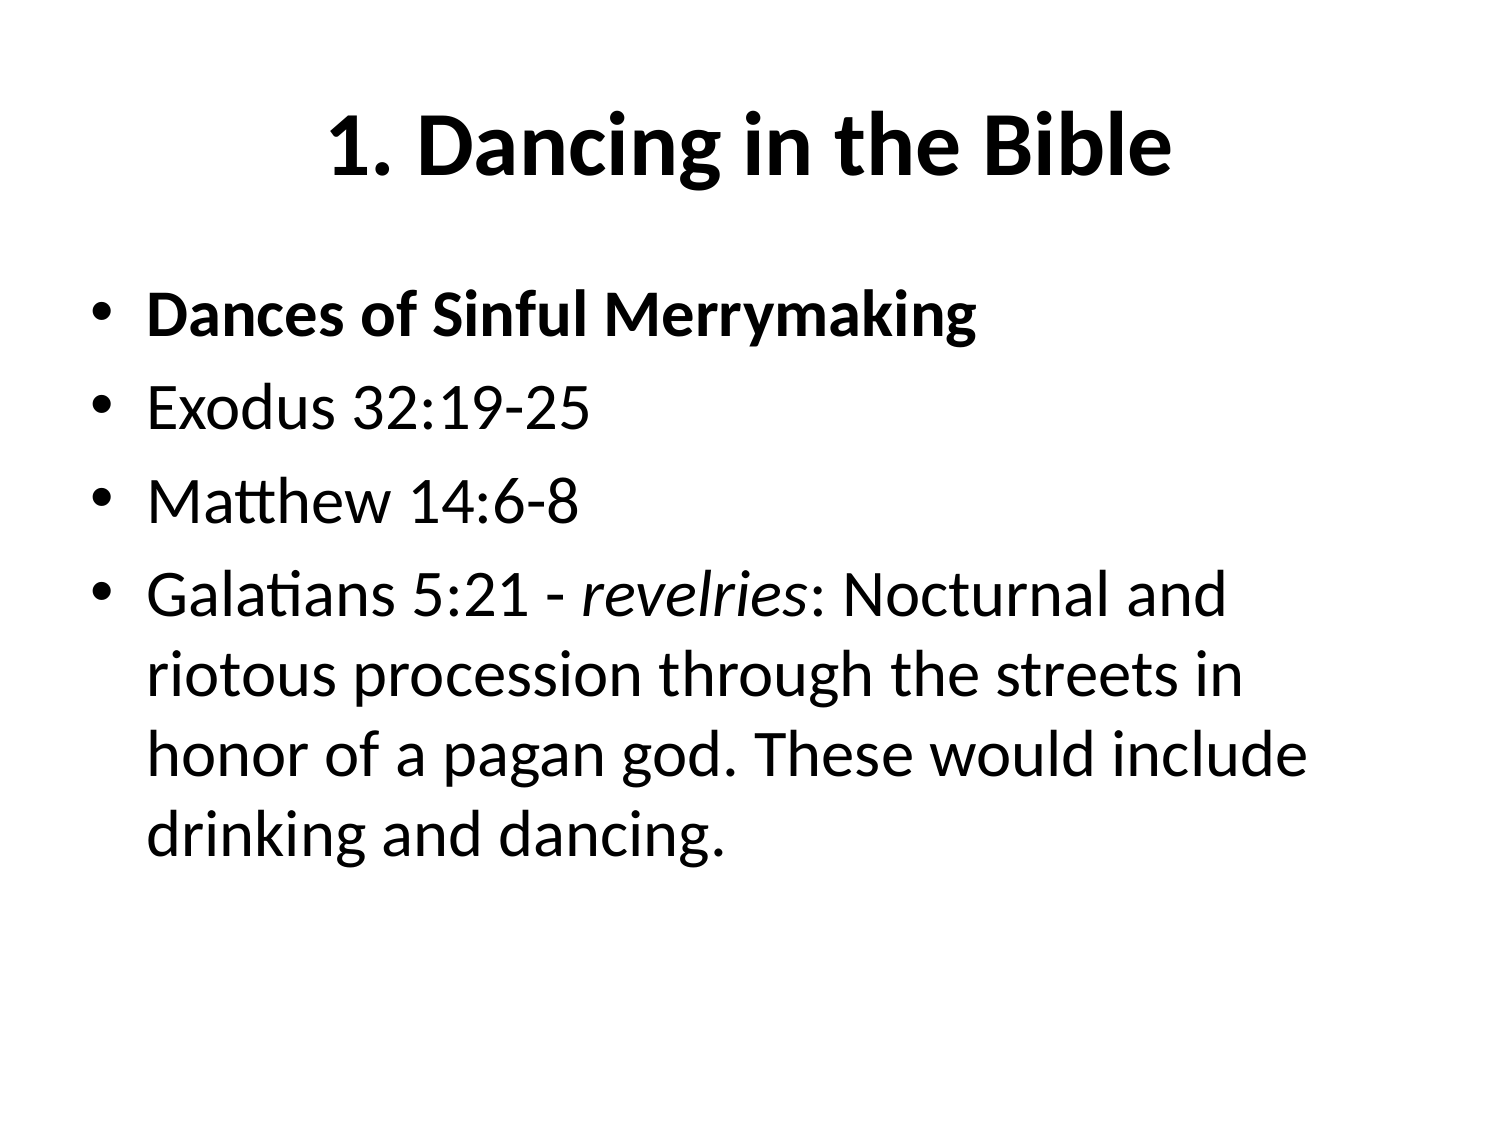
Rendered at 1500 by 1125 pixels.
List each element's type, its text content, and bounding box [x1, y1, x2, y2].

list Dances of Sinful Merrymaking Exodus 32:19-25 Matthew 14:6-8 Galatians 5:21 - revelries: Nocturnal and riotous procession through the streets in honor of a pagan god. These would include drinking and dancing. [75, 262, 1425, 1005]
title 1. Dancing in the Bible [75, 45, 1425, 233]
